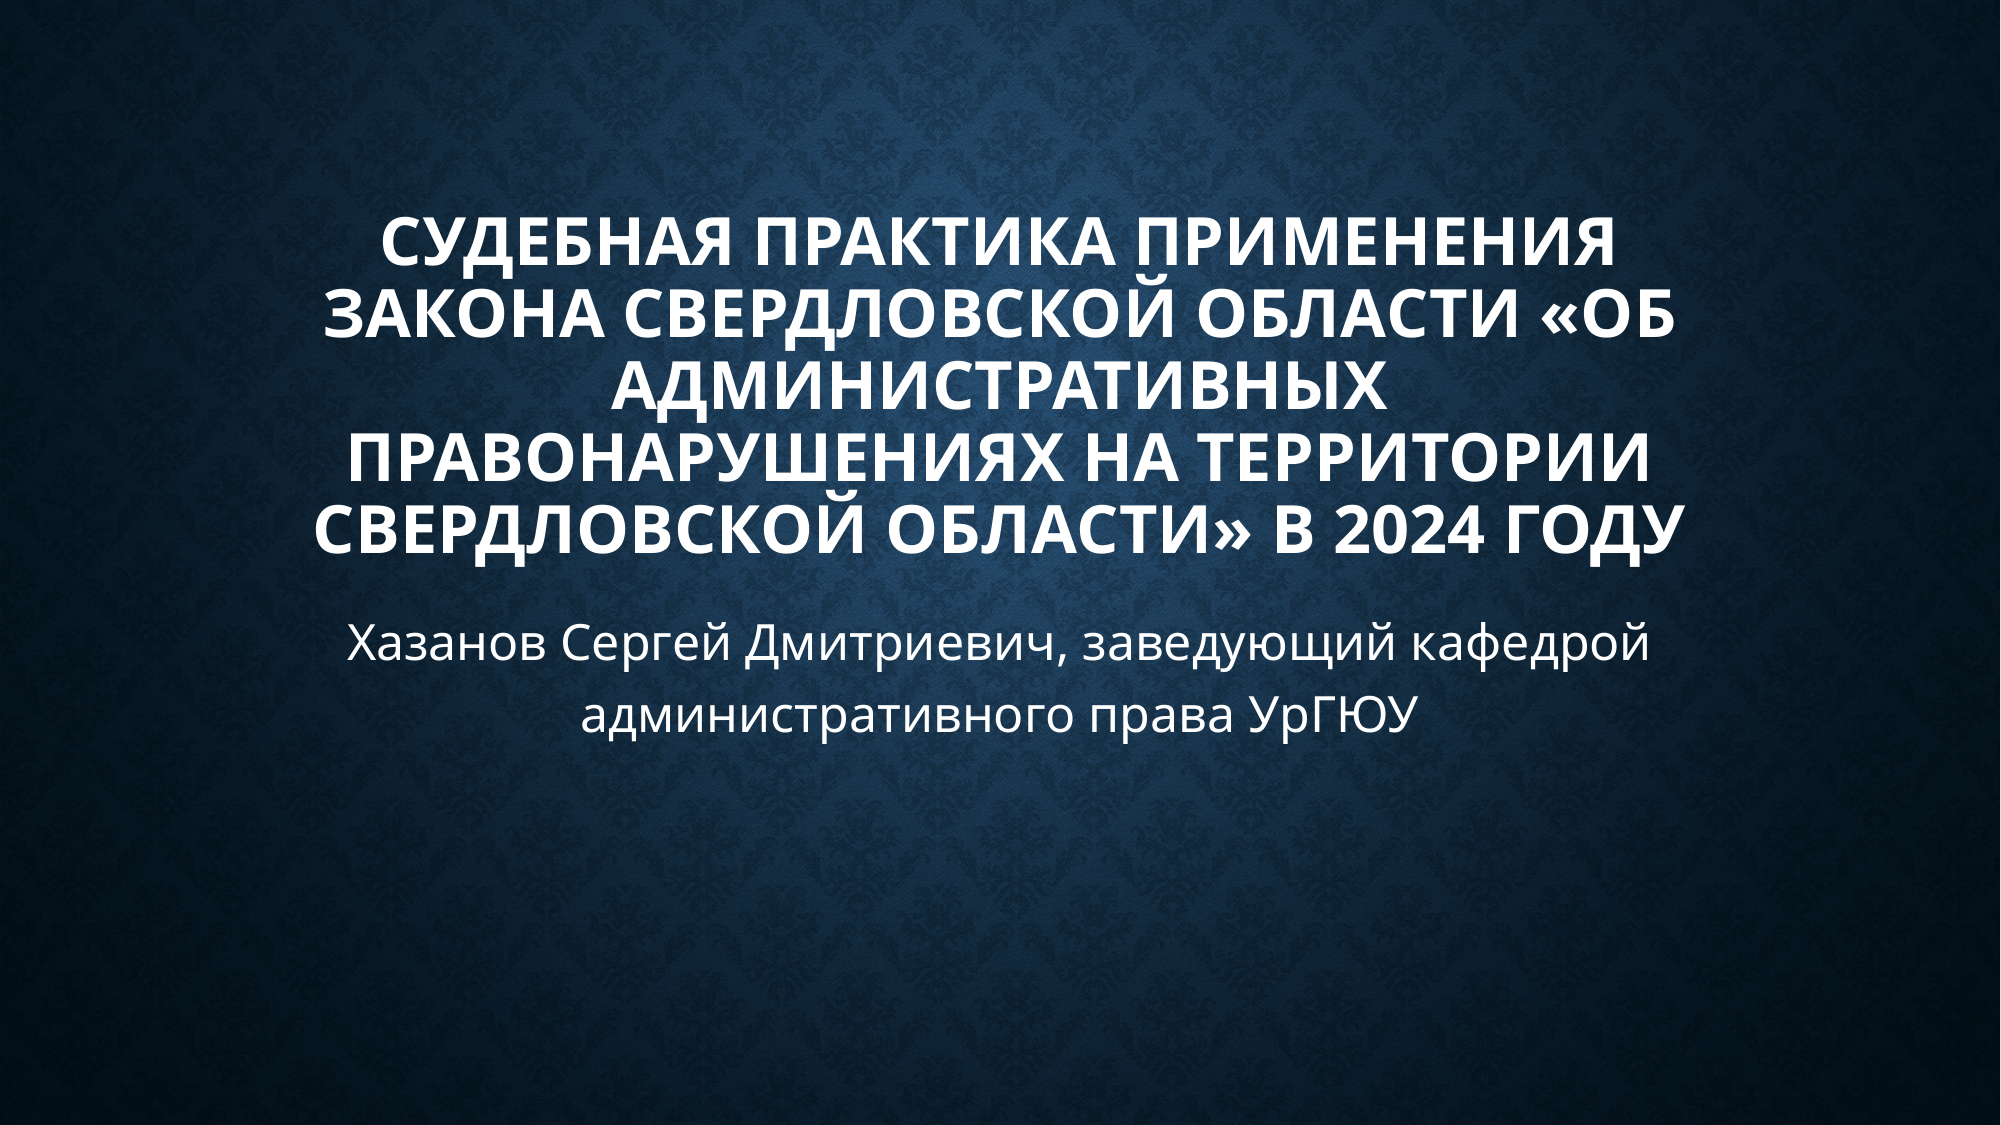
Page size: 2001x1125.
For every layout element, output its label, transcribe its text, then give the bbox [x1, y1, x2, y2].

subtitle Хазанов Сергей Дмитриевич, заведующий кафедрой административного права УрГЮУ [261, 590, 1739, 863]
title Судебная практика применения Закона Свердловской области «Об административных правонарушениях на территории Свердловской области» в 2024 году [261, 184, 1739, 576]
